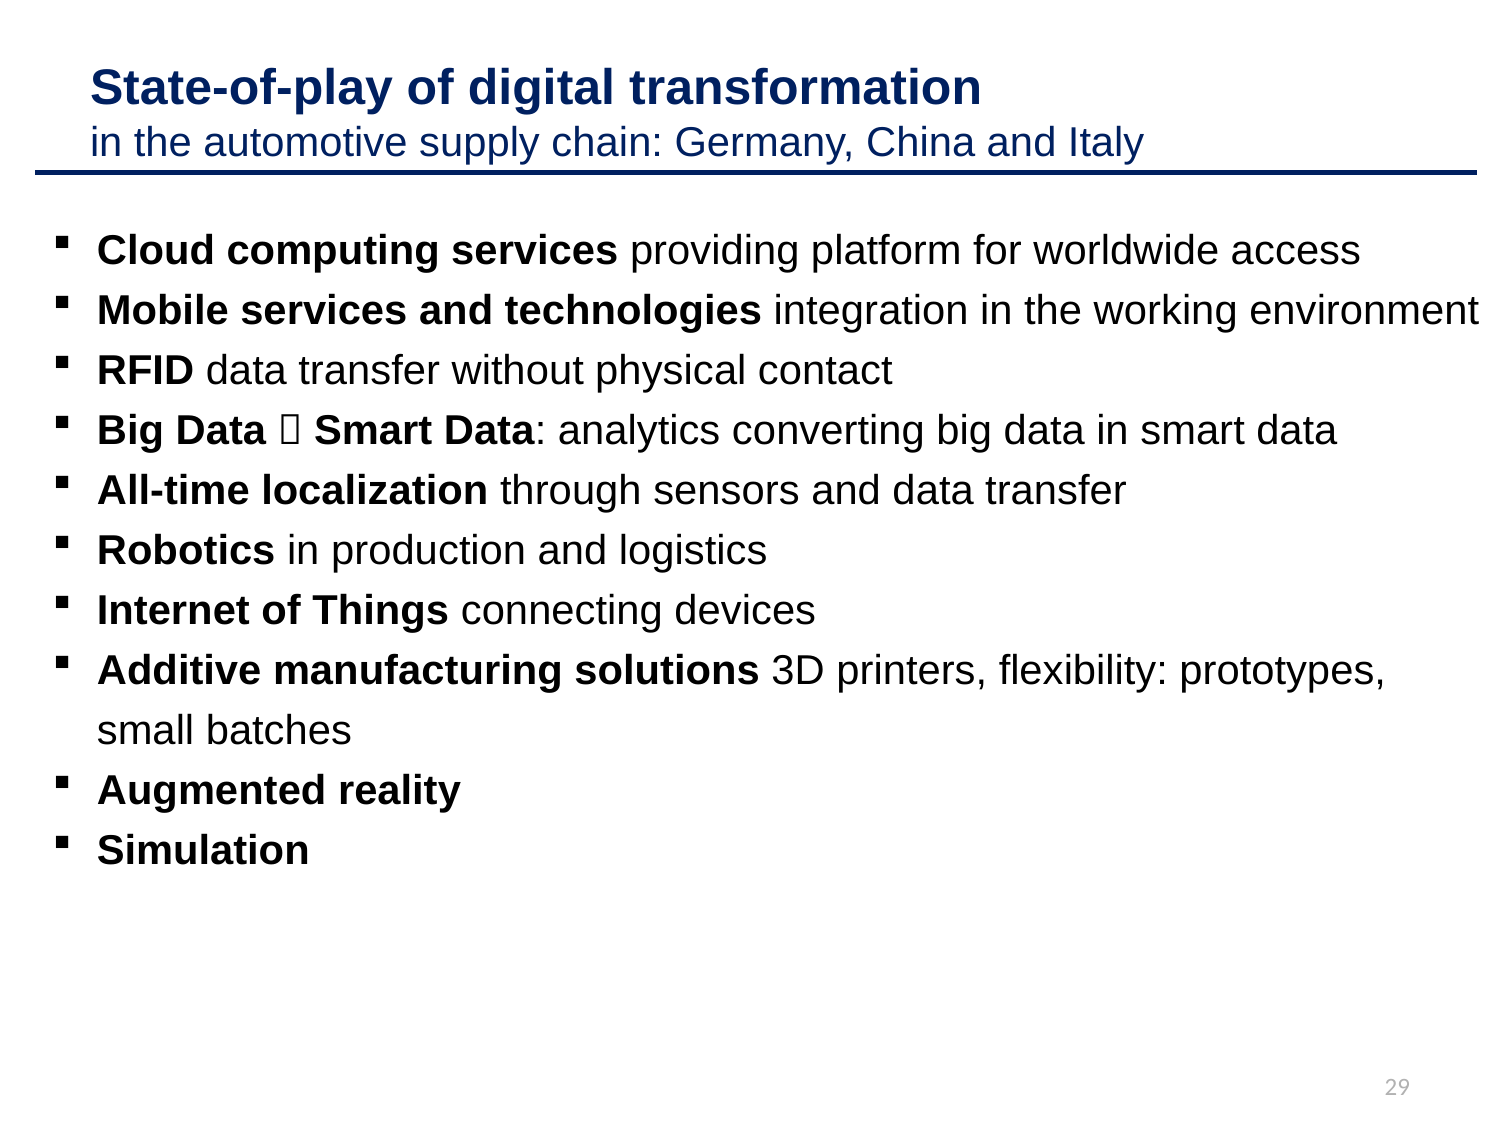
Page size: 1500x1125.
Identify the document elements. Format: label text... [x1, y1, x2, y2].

slide_number 29 [1074, 1056, 1425, 1116]
list Cloud computing services providing platform for worldwide access Mobile services and technologies integration in the working environment RFID data transfer without physical contact Big Data  Smart Data: analytics converting big data in smart data All-time localization through sensors and data transfer Robotics in production and logistics Internet of Things connecting devices Additive manufacturing solutions 3D printers, flexibility: prototypes, small batches Augmented reality Simulation [37, 205, 1500, 1063]
title State-of-play of digital transformation in the automotive supply chain: Germany, China and Italy [75, 24, 1463, 173]
